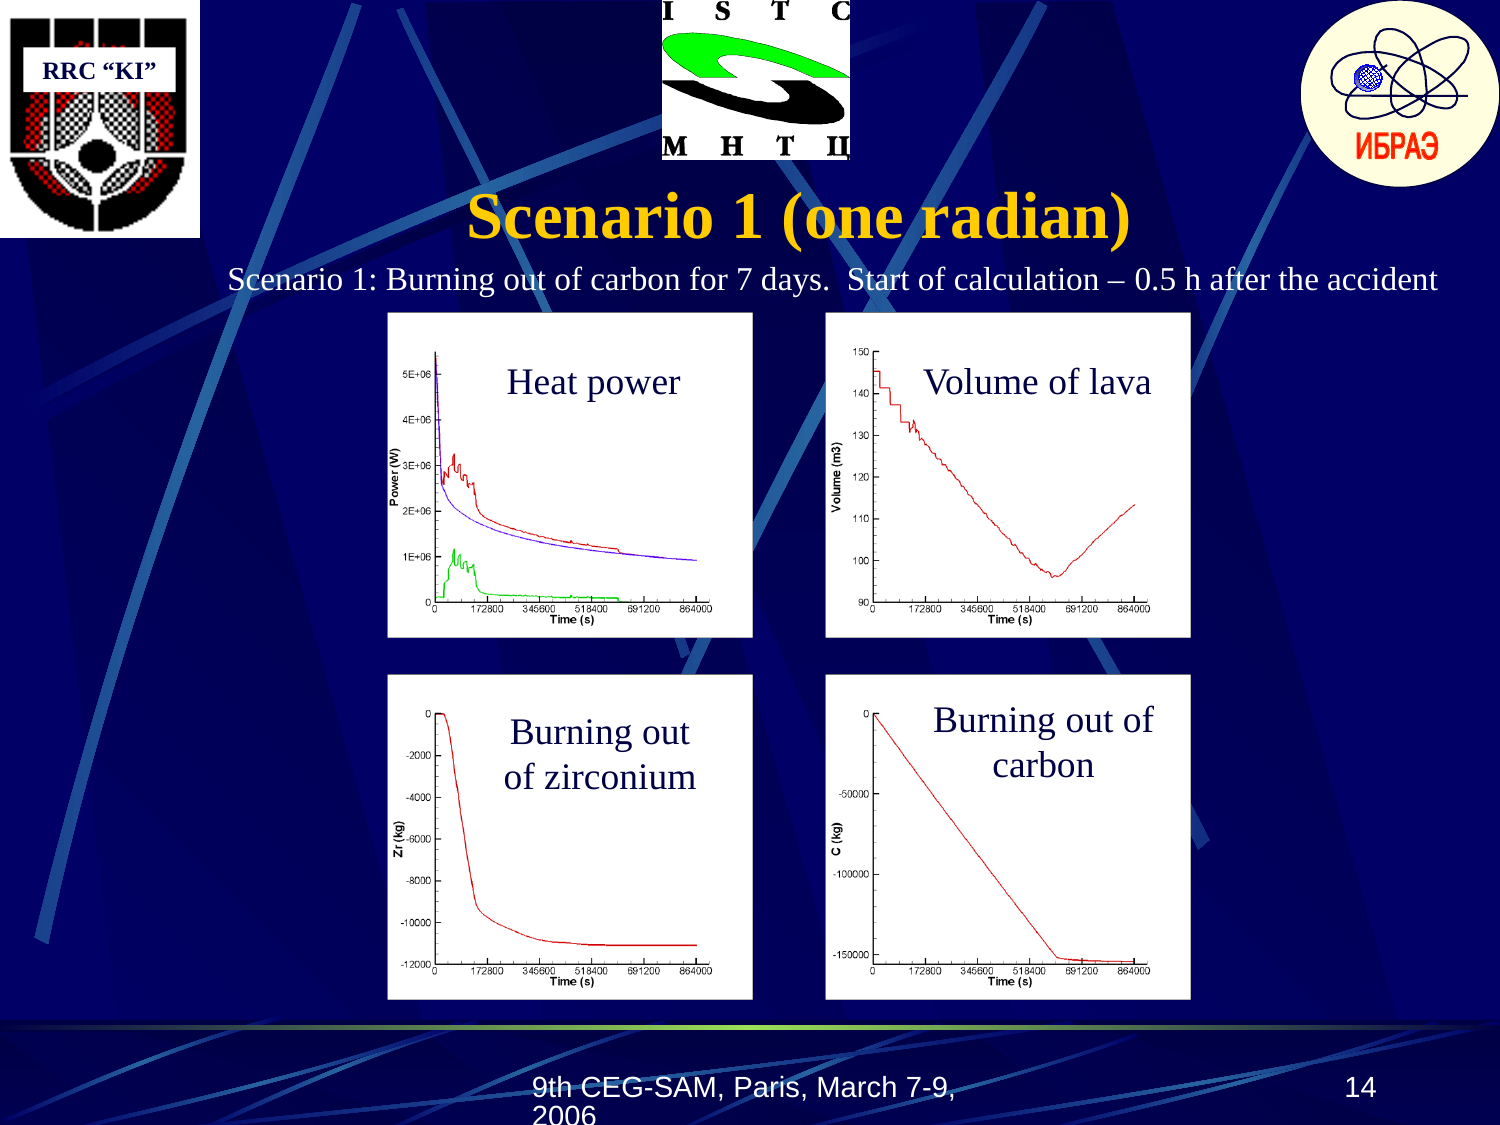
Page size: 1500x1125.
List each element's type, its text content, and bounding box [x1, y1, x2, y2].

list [387, 674, 754, 1001]
picture [662, 0, 851, 161]
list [824, 312, 1191, 638]
footer 9th CEG-SAM, Paris, March 7-9, 2006 [516, 1035, 992, 1111]
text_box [1299, 0, 1500, 188]
text_box Scenario 1: Burning out of carbon for 7 days. Start of calculation – 0.5 h after the accident [212, 249, 1473, 305]
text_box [0, 0, 201, 238]
slide_number 14 [1079, 1035, 1392, 1111]
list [387, 312, 754, 638]
text_box Burning out of carbon [1195, 687, 1200, 793]
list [824, 674, 1191, 1001]
title Scenario 1 (one radian) [249, 164, 1350, 249]
